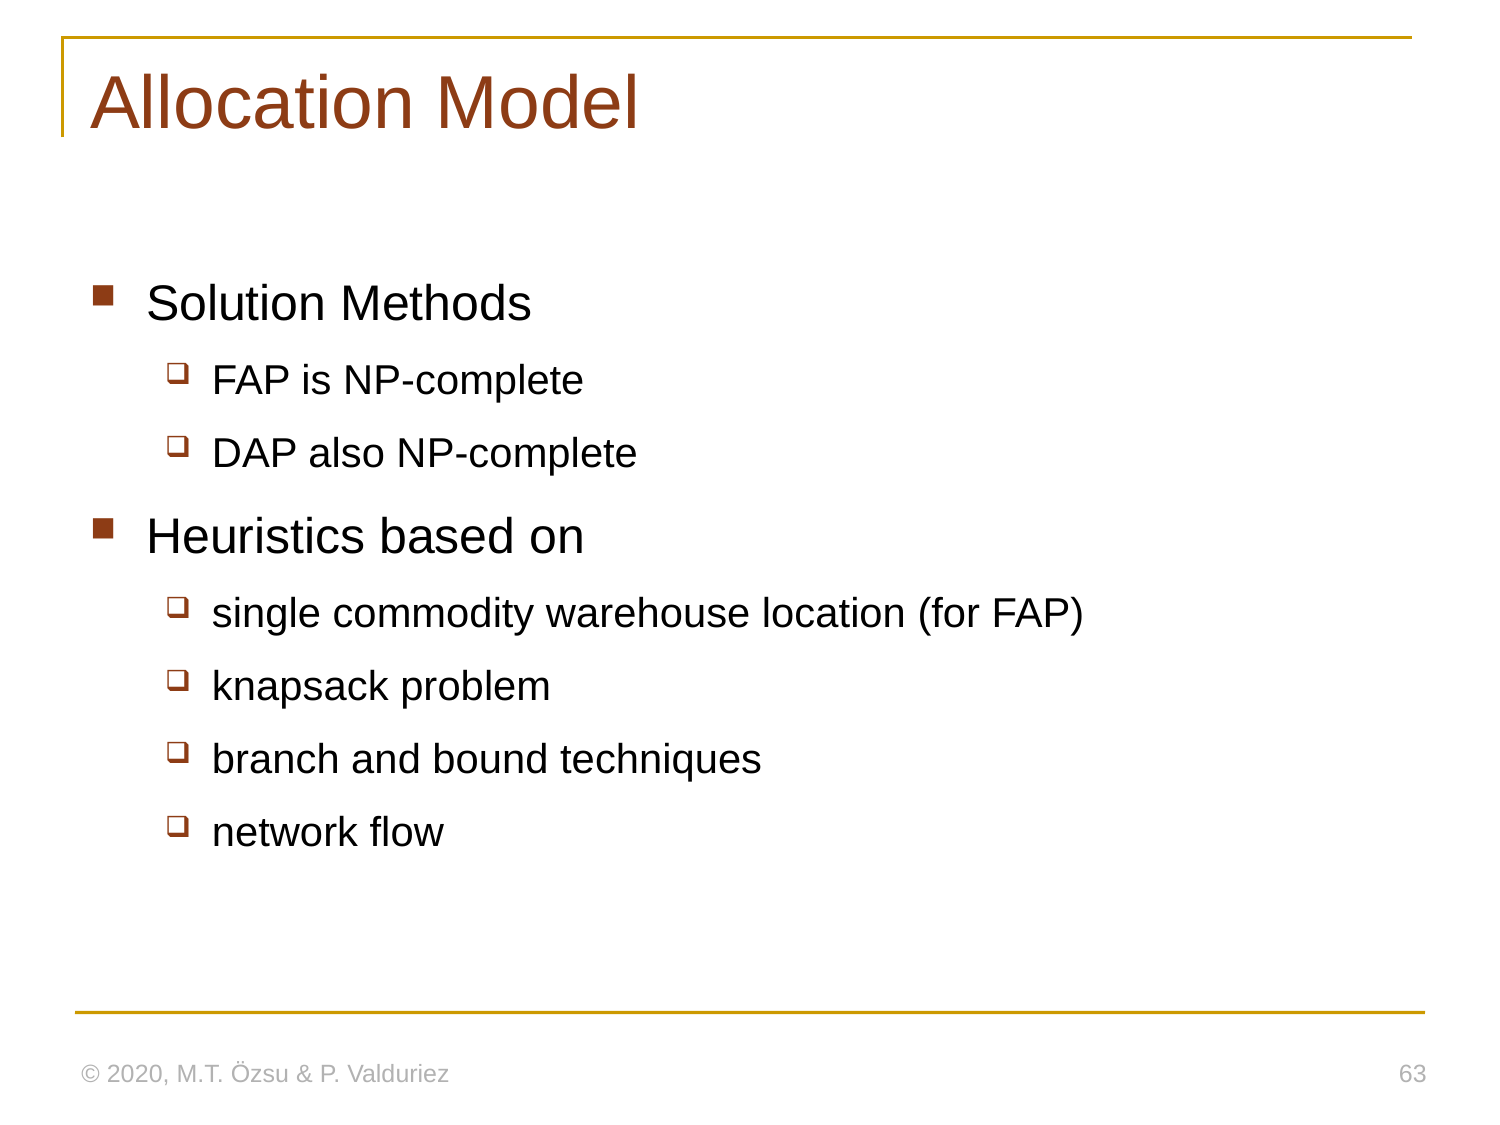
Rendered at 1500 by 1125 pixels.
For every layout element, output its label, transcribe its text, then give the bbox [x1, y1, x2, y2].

title Allocation Model [74, 45, 1426, 233]
list Solution Methods FAP is NP-complete DAP also NP-complete Heuristics based on single commodity warehouse location (for FAP) knapsack problem branch and bound techniques network flow [74, 262, 1426, 1006]
footer © 2020, M.T. Özsu & P. Valduriez [66, 1042, 573, 1103]
slide_number 63 [1104, 1042, 1442, 1103]
